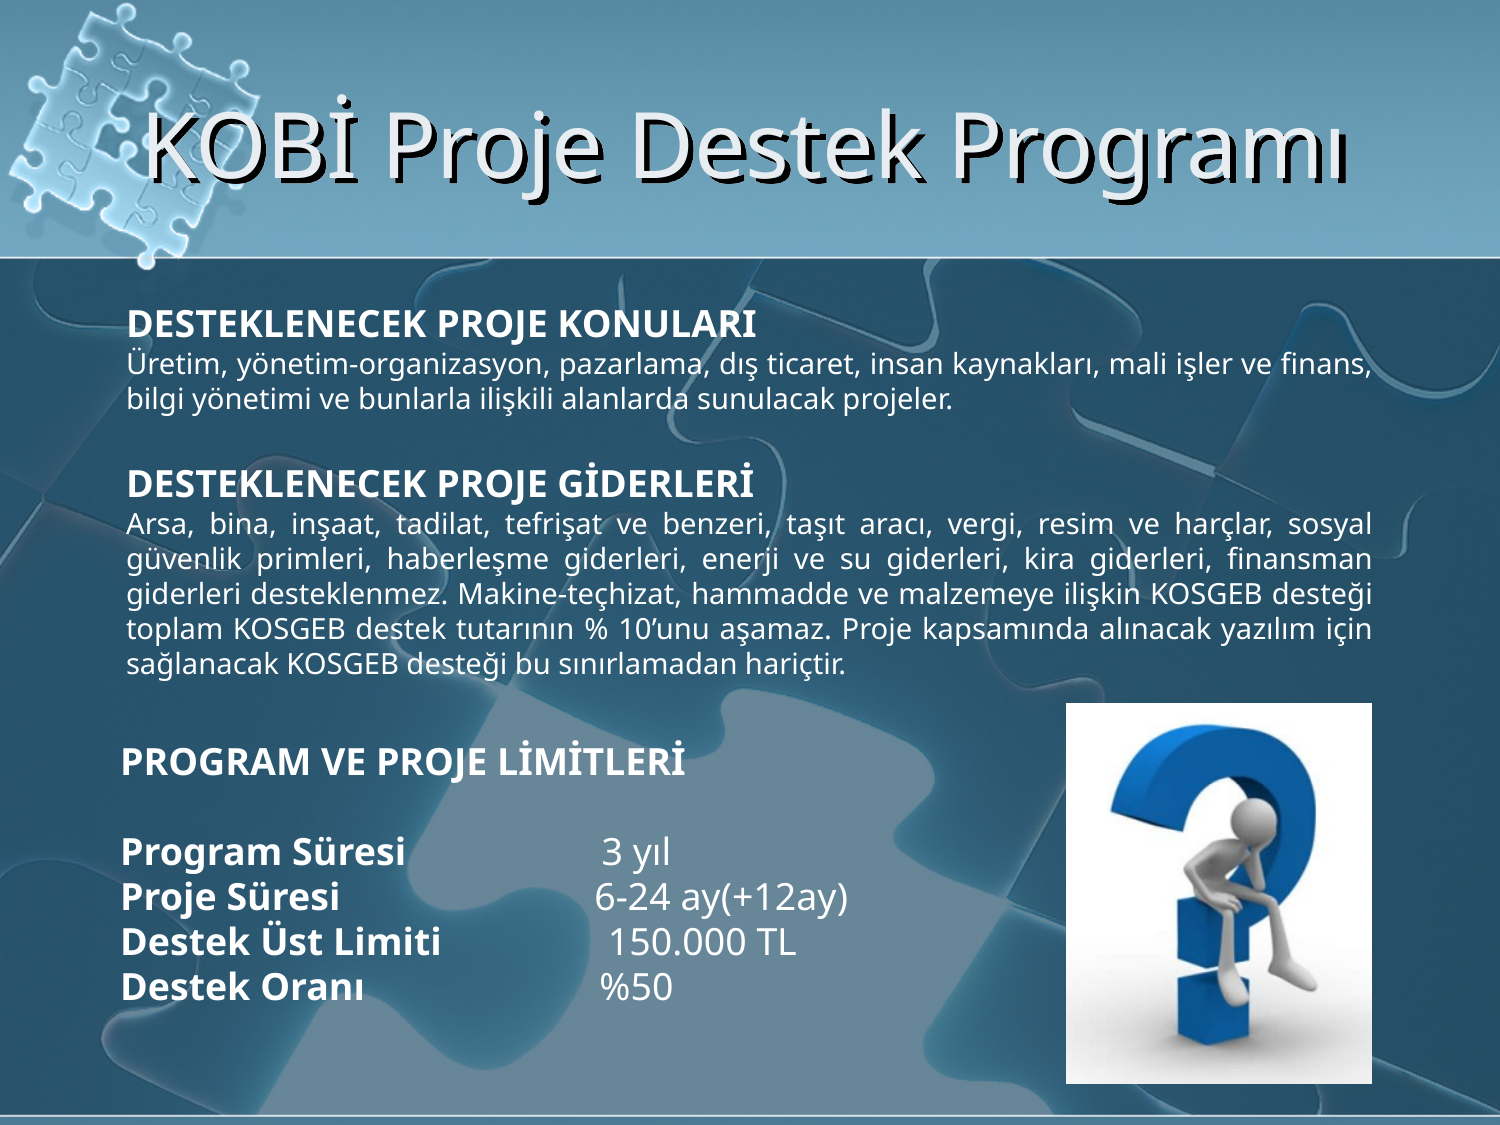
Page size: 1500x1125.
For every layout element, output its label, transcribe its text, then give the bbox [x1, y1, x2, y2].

text_box DESTEKLENECEK PROJE KONULARI Üretim, yönetim-organizasyon, pazarlama, dış ticaret, insan kaynakları, mali işler ve finans, bilgi yönetimi ve bunlarla ilişkili alanlarda sunulacak projeler. DESTEKLENECEK PROJE GİDERLERİ Arsa, bina, inşaat, tadilat, tefrişat ve benzeri, taşıt aracı, vergi, resim ve harçlar, sosyal güvenlik primleri, haberleşme giderleri, enerji ve su giderleri, kira giderleri, finansman giderleri desteklenmez. Makine-teçhizat, hammadde ve malzemeye ilişkin KOSGEB desteği toplam KOSGEB destek tutarının % 10’unu aşamaz. Proje kapsamında alınacak yazılım için sağlanacak KOSGEB desteği bu sınırlamadan hariçtir. [111, 292, 1389, 688]
picture [0, 0, 1500, 1125]
title KOBİ Proje Destek Programı [124, 54, 1388, 230]
text_box PROGRAM VE PROJE LİMİTLERİ Program Süresi 3 yıl Proje Süresi 6-24 ay(+12ay) Destek Üst Limiti 150.000 TL Destek Oranı %50 [105, 730, 1061, 1015]
